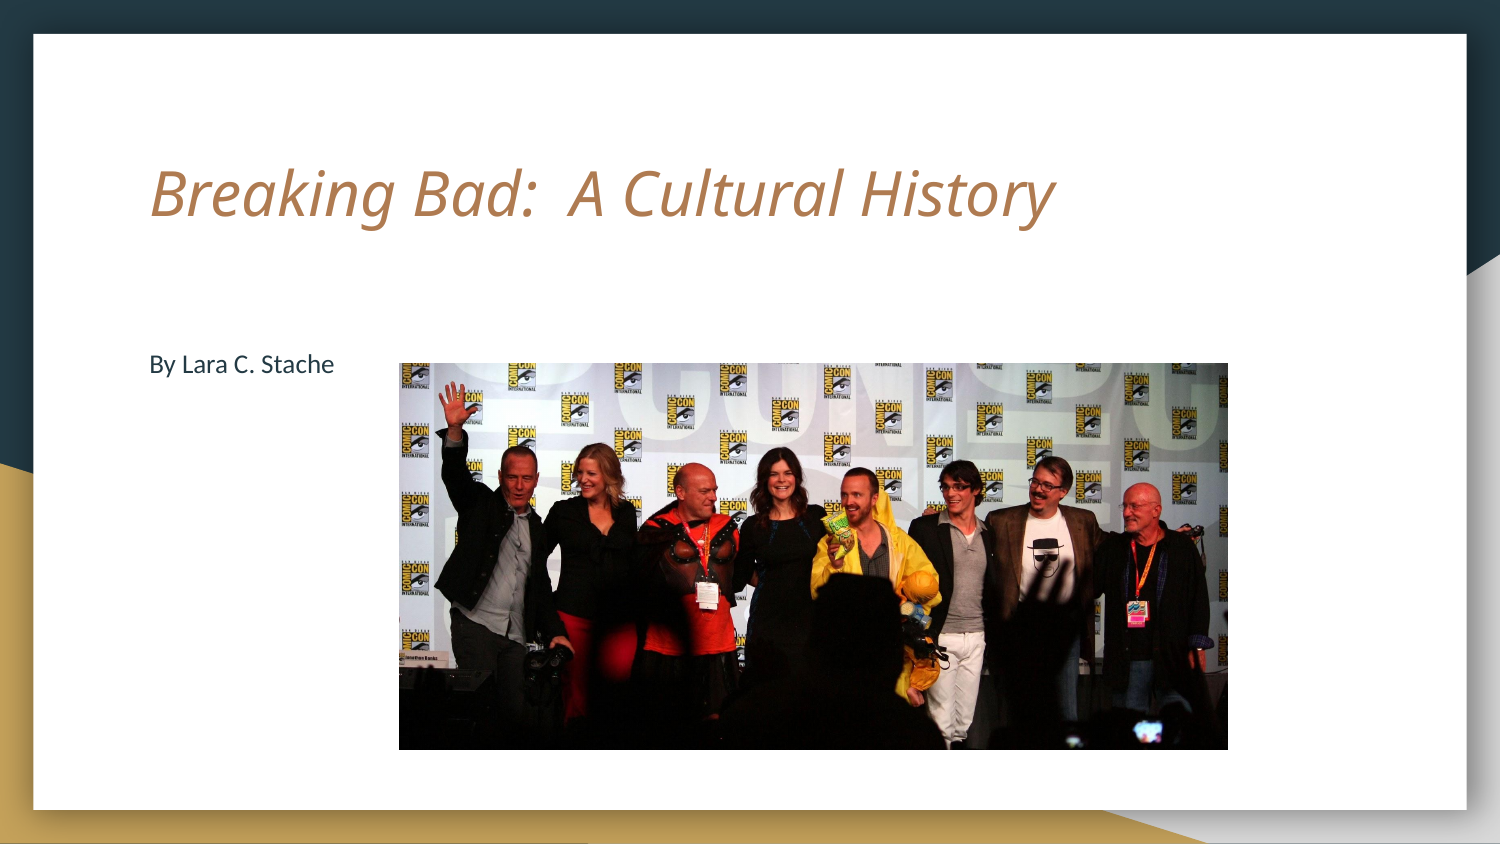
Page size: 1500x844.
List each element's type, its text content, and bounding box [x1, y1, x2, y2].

title Breaking Bad: A Cultural History [134, 138, 1366, 296]
picture [399, 363, 1228, 751]
list By Lara C. Stache [134, 326, 1366, 729]
